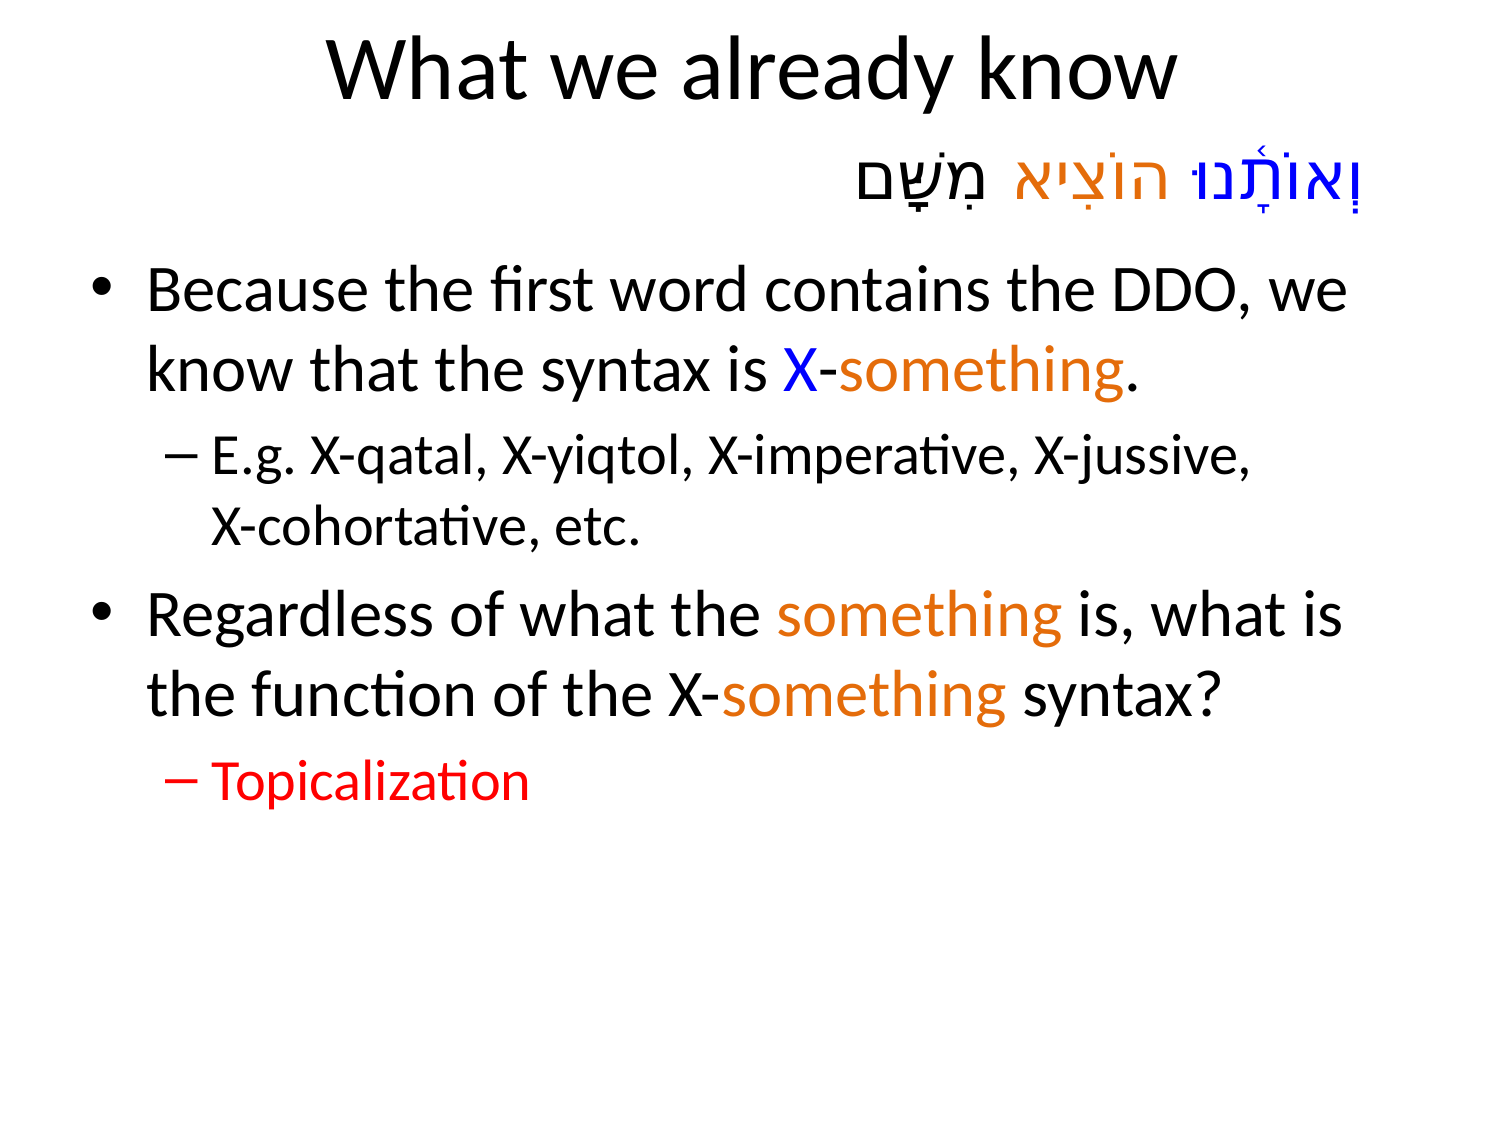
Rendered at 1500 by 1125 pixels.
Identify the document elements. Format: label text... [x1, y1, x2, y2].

title What we already know [78, 0, 1429, 125]
text_box וְאוֹתָ֫נוּ הוֹצִיא מִשָּׁם [0, 125, 1400, 225]
list Because the first word contains the DDO, we know that the syntax is X-something. E.g. X-qatal, X-yiqtol, X-imperative, X-jussive, X-cohortative, etc. Regardless of what the something is, what is the function of the X-something syntax? Topicalization [75, 237, 1450, 950]
